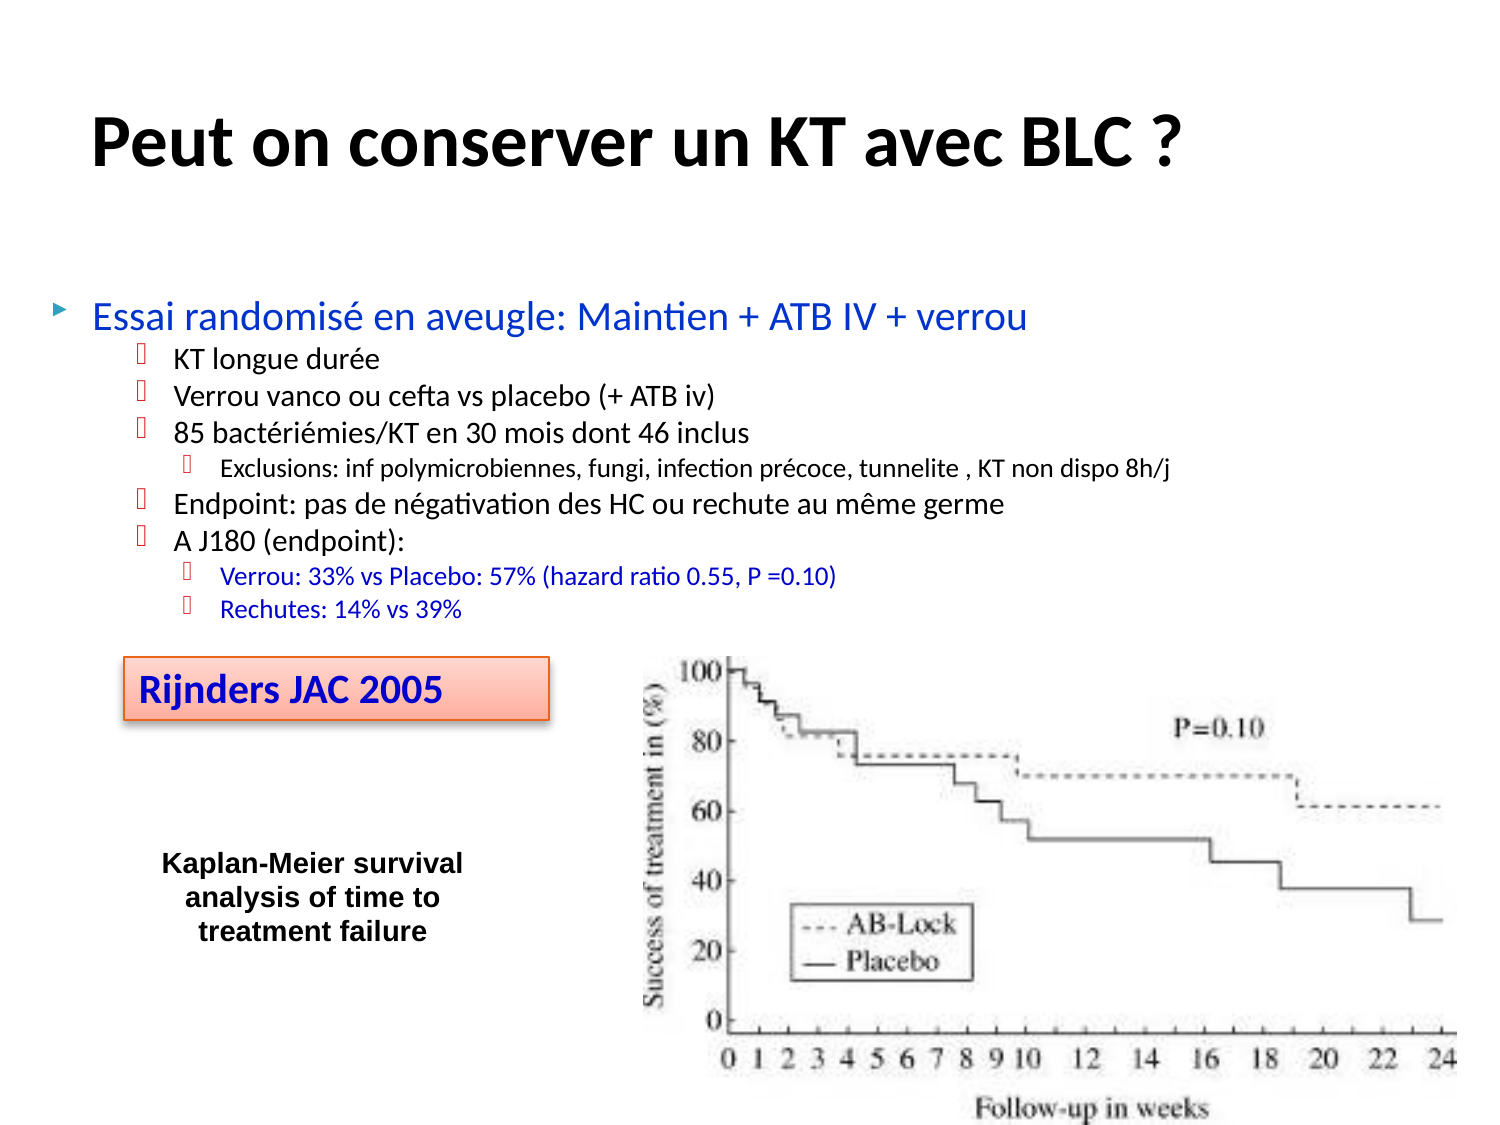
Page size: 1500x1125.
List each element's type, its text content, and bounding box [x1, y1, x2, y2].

title Peut on conserver un KT avec BLC ? [76, 42, 1427, 231]
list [643, 656, 1457, 1125]
text_box Kaplan-Meier survival analysis of time to treatment failure [123, 846, 503, 949]
text_box Rijnders JAC 2005 [123, 656, 550, 721]
list Essai randomisé en aveugle: Maintien + ATB IV + verrou KT longue durée Verrou vanco ou cefta vs placebo (+ ATB iv) 85 bactériémies/KT en 30 mois dont 46 inclus Exclusions: inf polymicrobiennes, fungi, infection précoce, tunnelite , KT non dispo 8h/j Endpoint: pas de négativation des HC ou rechute au même germe A J180 (endpoint): Verrou: 33% vs Placebo: 57% (hazard ratio 0.55, P =0.10) Rechutes: 14% vs 39% [17, 290, 1477, 469]
